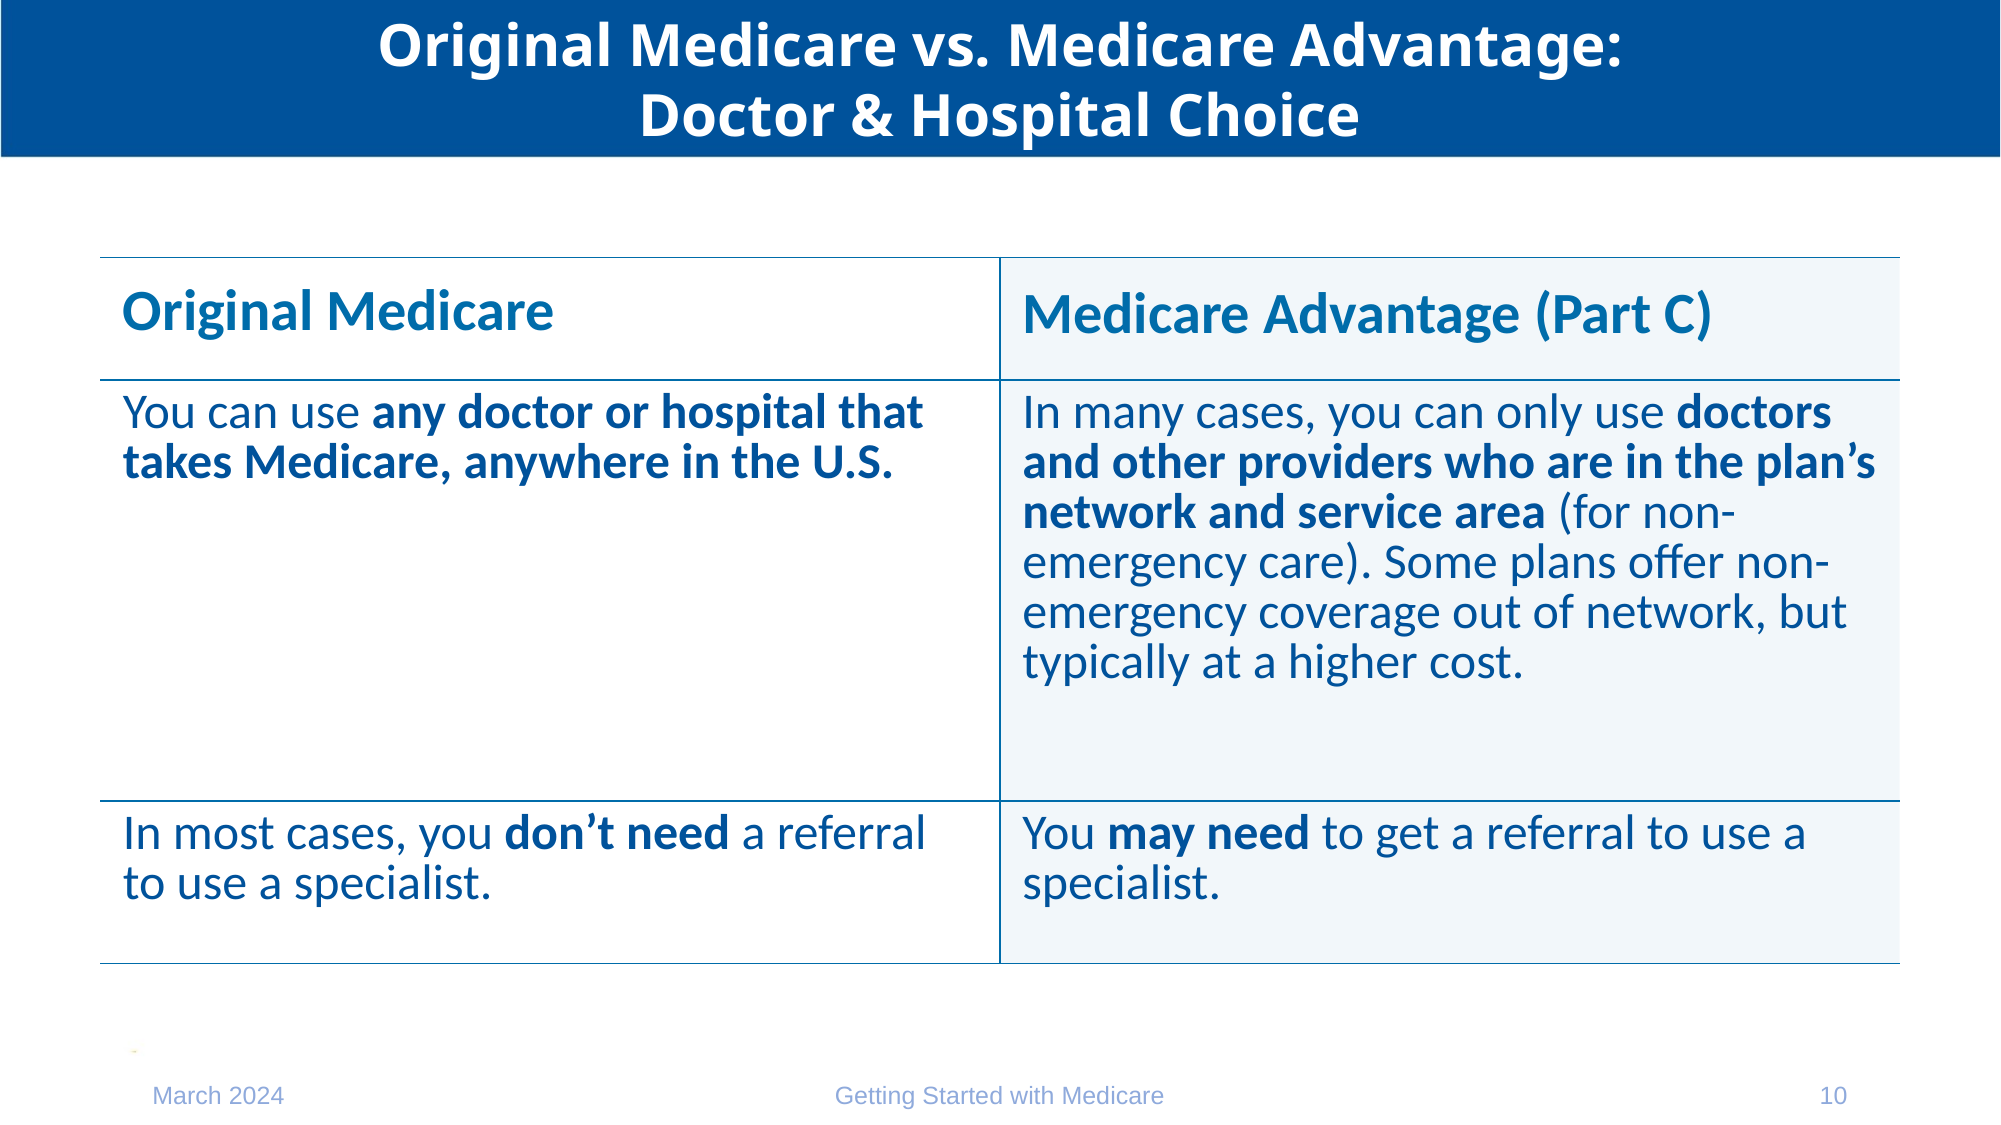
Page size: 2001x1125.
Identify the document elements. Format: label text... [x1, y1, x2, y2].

table_cell In many cases, you can only use doctors and other providers who are in the plan’s network and service area (for non-emergency care). Some plans offer non-emergency coverage out of network, but typically at a higher cost. [1001, 381, 1900, 800]
slide_number 10 [1412, 1065, 1863, 1125]
table_cell You can use any doctor or hospital that takes Medicare, anywhere in the U.S. [100, 381, 999, 800]
table_cell In most cases, you don’t need a referral to use a specialist. [100, 802, 999, 963]
table_header Original Medicare [100, 258, 999, 379]
title Original Medicare vs. Medicare Advantage: Doctor & Hospital Choice [0, 0, 2000, 157]
table_header Medicare Advantage (Part C) [1001, 258, 1900, 379]
table_cell You may need to get a referral to use a specialist. [1001, 802, 1900, 963]
footer Getting Started with Medicare [662, 1065, 1338, 1125]
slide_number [137, 1065, 588, 1125]
picture [0, 0, 2001, 1125]
